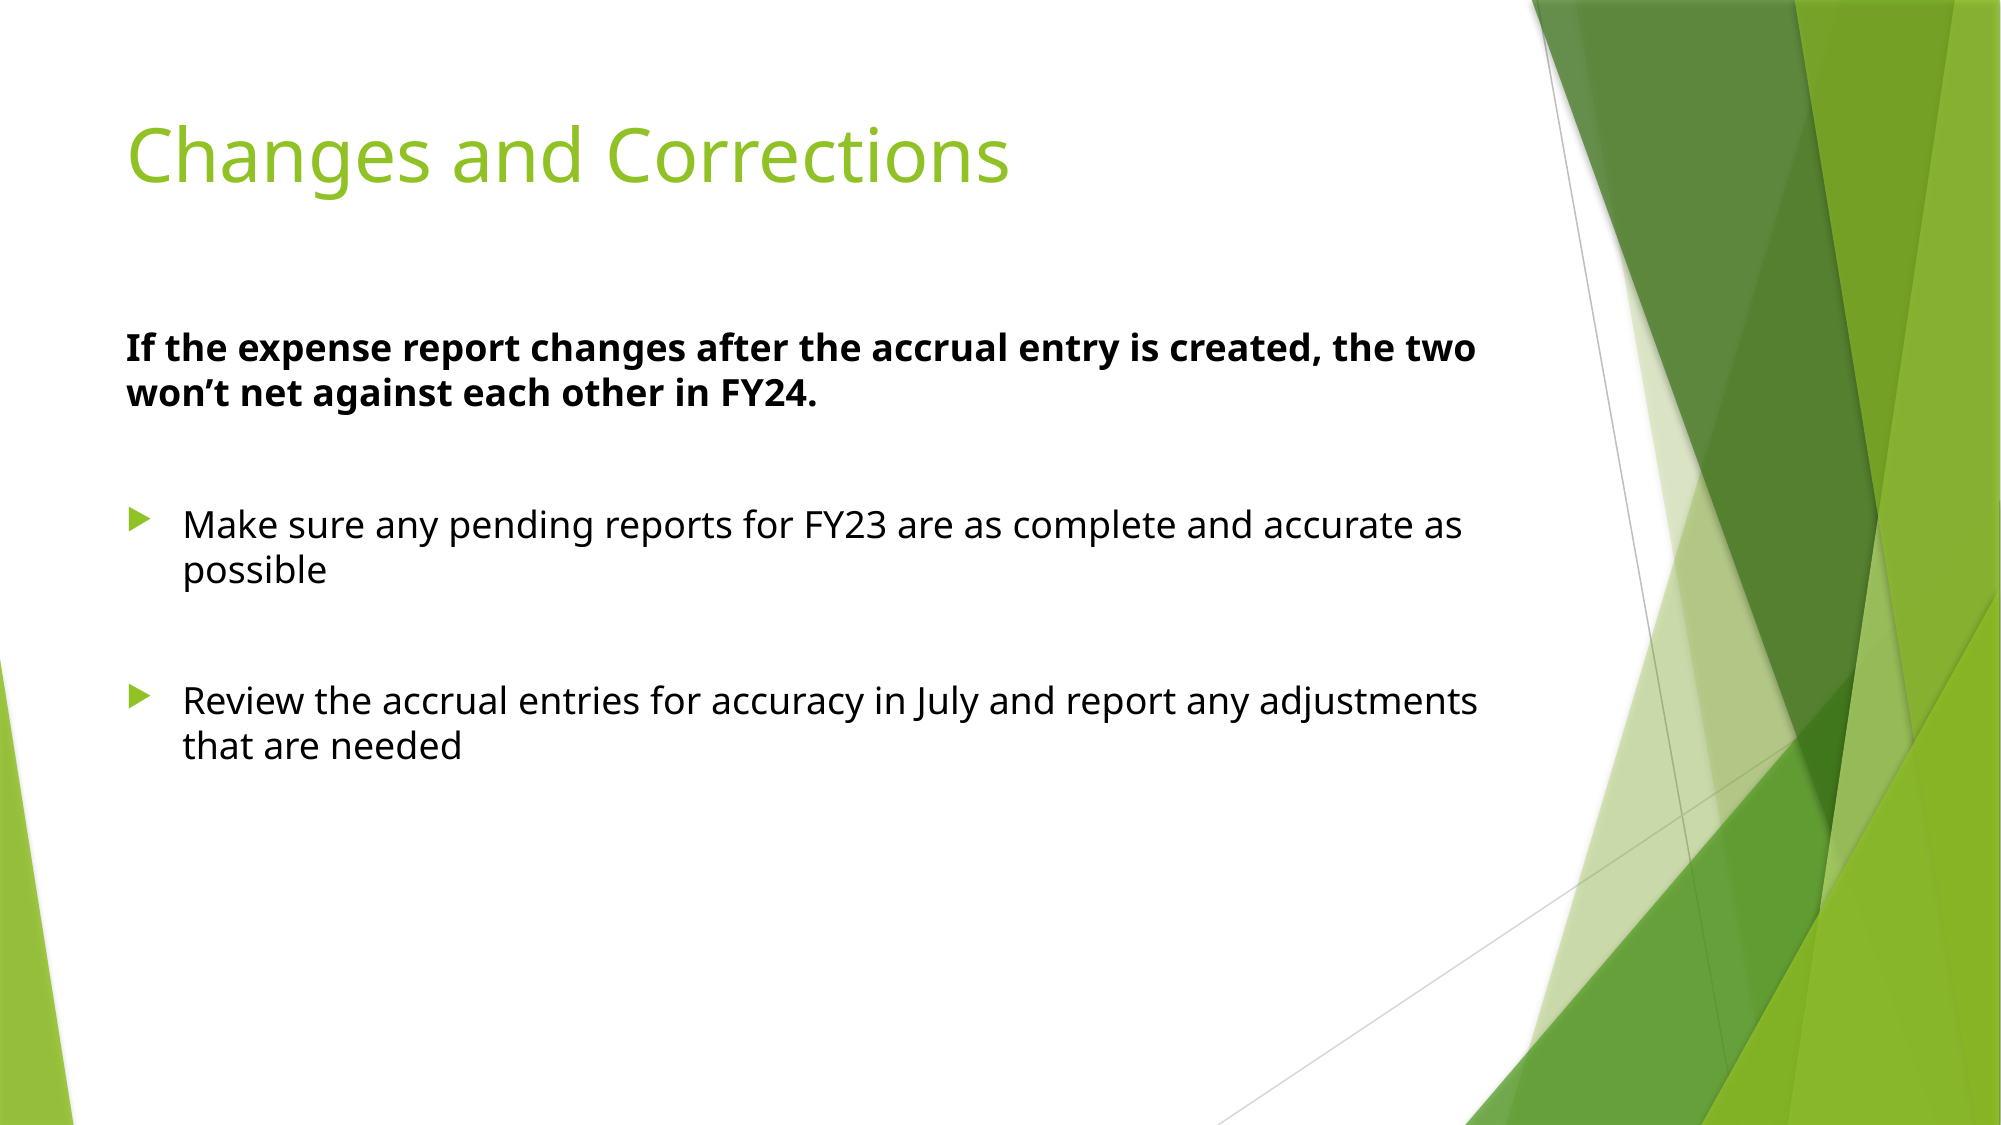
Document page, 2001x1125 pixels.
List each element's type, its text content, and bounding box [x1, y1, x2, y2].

list If the expense report changes after the accrual entry is created, the two won’t net against each other in FY24. Make sure any pending reports for FY23 are as complete and accurate as possible Review the accrual entries for accuracy in July and report any adjustments that are needed [111, 316, 1522, 954]
title Changes and Corrections [111, 99, 1522, 316]
